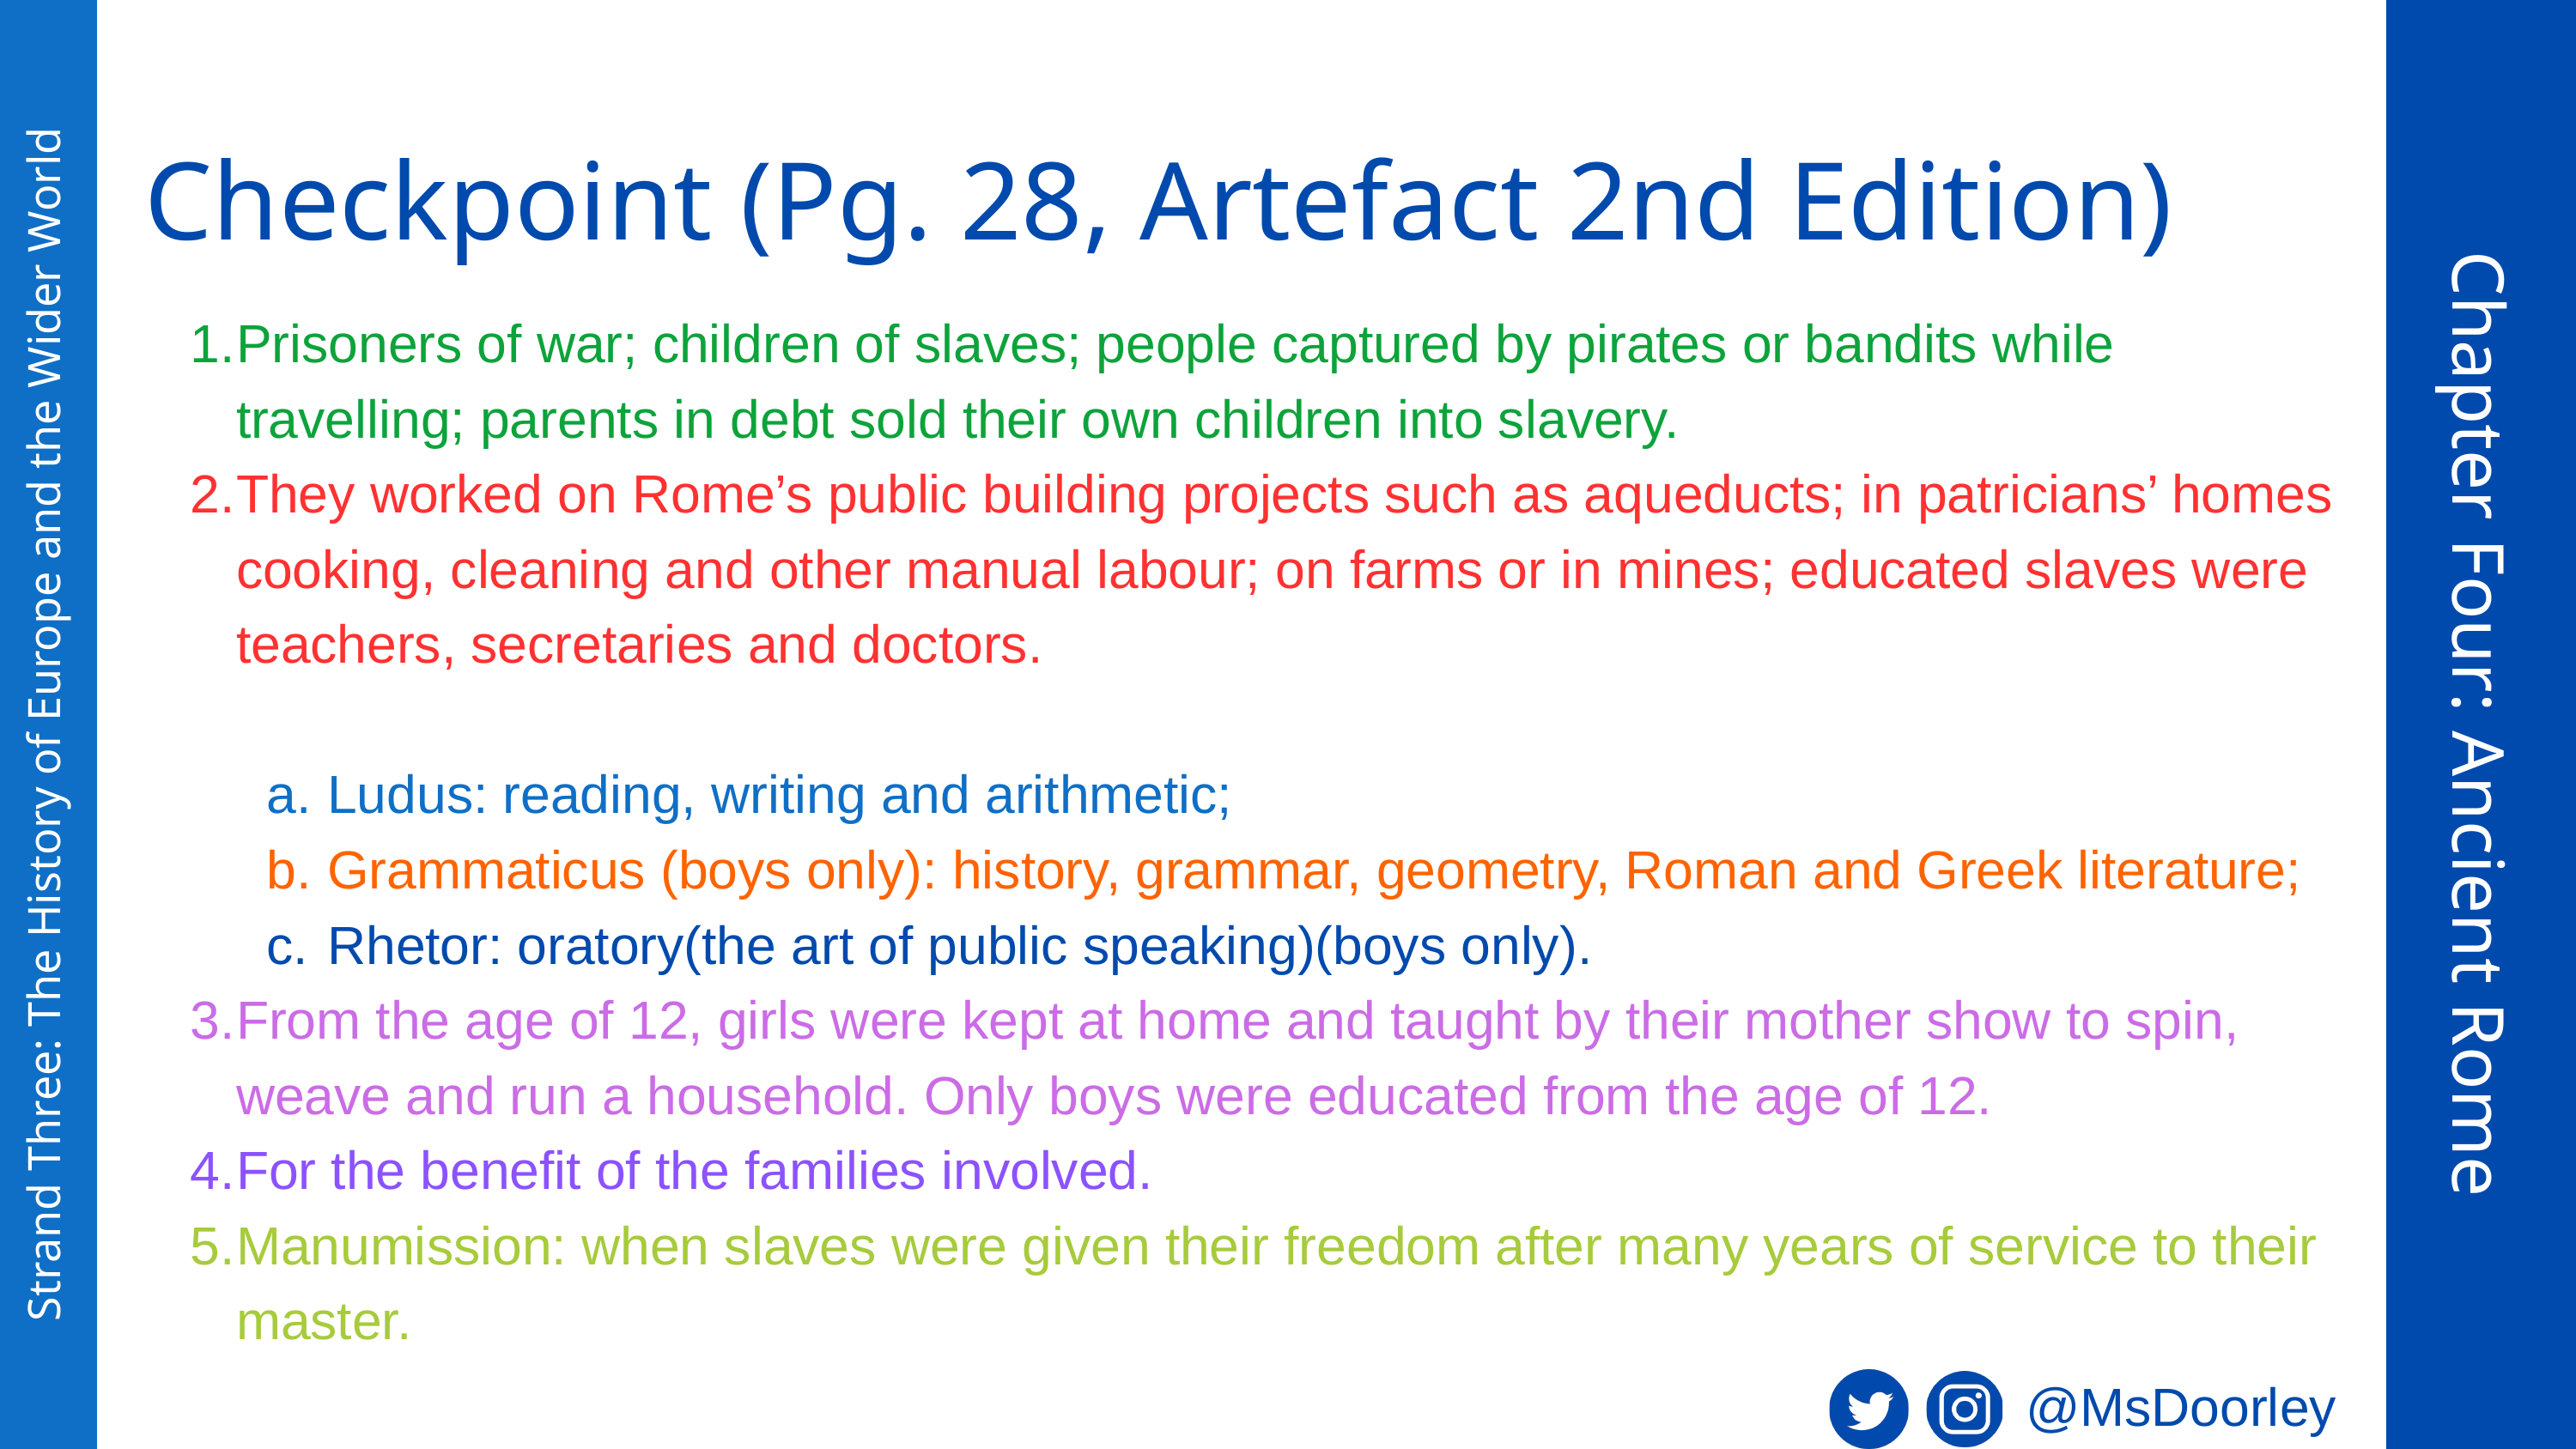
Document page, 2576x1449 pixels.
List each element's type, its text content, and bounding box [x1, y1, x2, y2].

text_box Prisoners of war; children of slaves; people captured by pirates or bandits while travelling; parents in debt sold their own children into slavery. They worked on Rome’s public building projects such as aqueducts; in patricians’ homes cooking, cleaning and other manual labour; on farms or in mines; educated slaves were teachers, secretaries and doctors. Ludus: reading, writing and arithmetic; Grammaticus (boys only): history, grammar, geometry, Roman and Greek literature; Rhetor: oratory(the art of public speaking)(boys only). From the age of 12, girls were kept at home and taught by their mother show to spin, weave and run a household. Only boys were educated from the age of 12. For the benefit of the families involved. Manumission: when slaves were given their freedom after many years of service to their master. [144, 298, 2344, 1351]
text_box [1829, 1369, 2386, 1449]
text_box Checkpoint (Pg. 28, Artefact 2nd Edition) [144, 111, 2361, 262]
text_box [0, 0, 97, 1449]
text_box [2385, 0, 2576, 1449]
